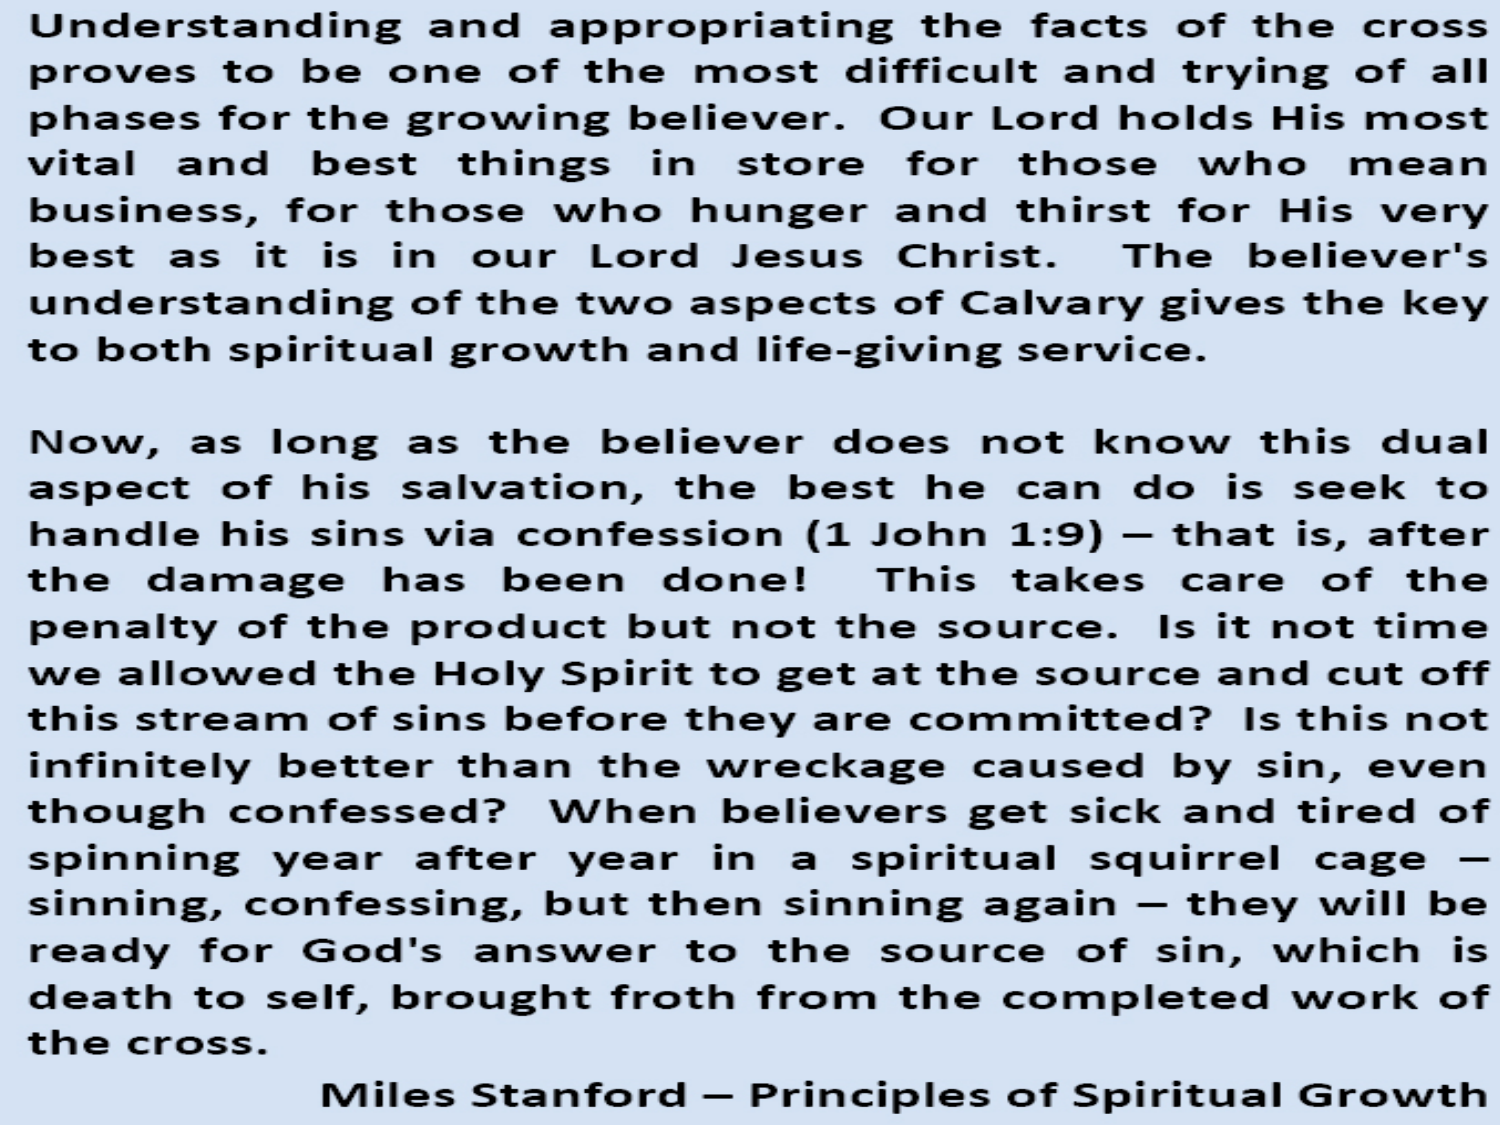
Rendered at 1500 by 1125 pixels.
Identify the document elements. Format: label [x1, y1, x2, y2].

list [0, 0, 1500, 1125]
